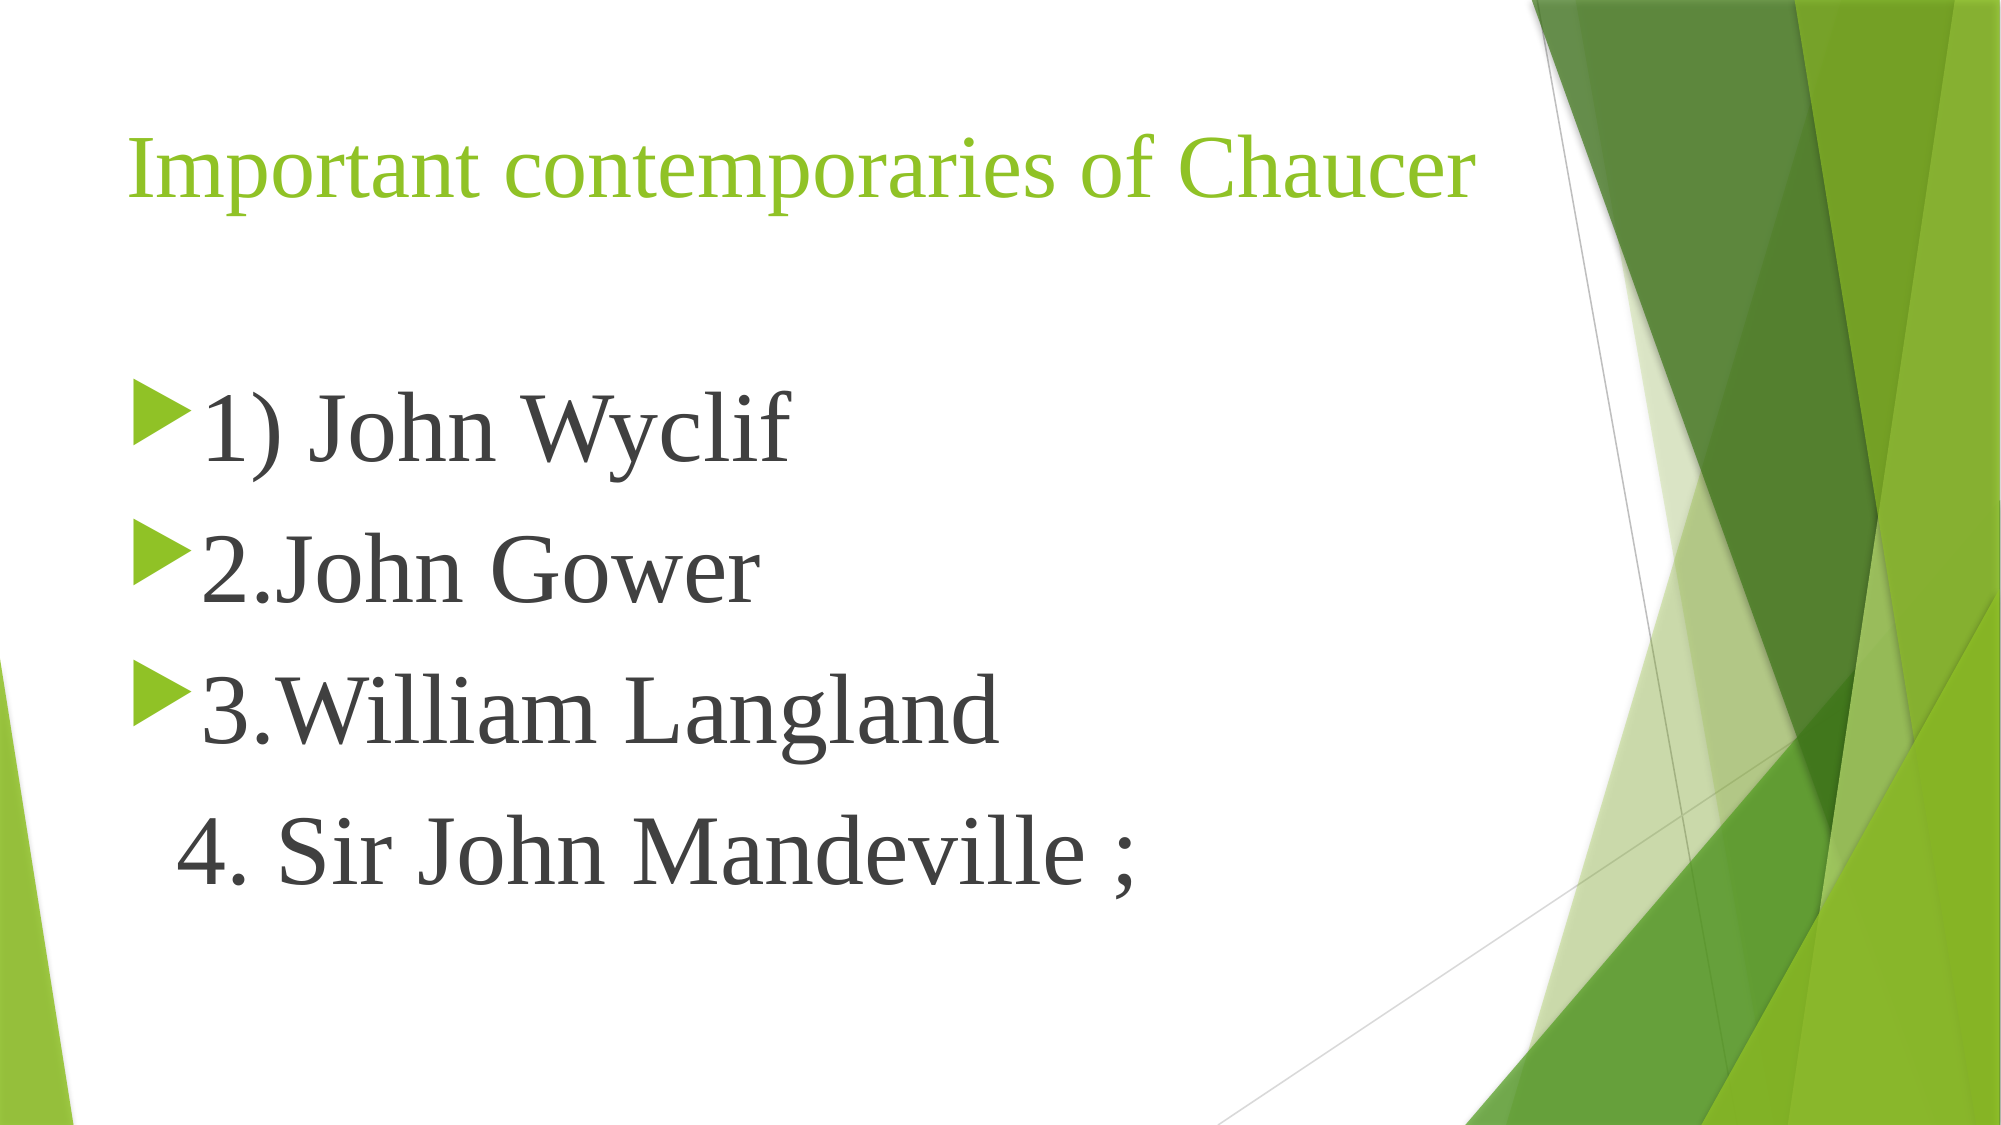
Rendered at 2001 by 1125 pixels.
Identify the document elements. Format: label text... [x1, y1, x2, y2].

title Important contemporaries of Chaucer [111, 99, 1522, 317]
list 1) John Wyclif 2.John Gower 3.William Langland 4. Sir John Mandeville ; [111, 354, 1522, 992]
